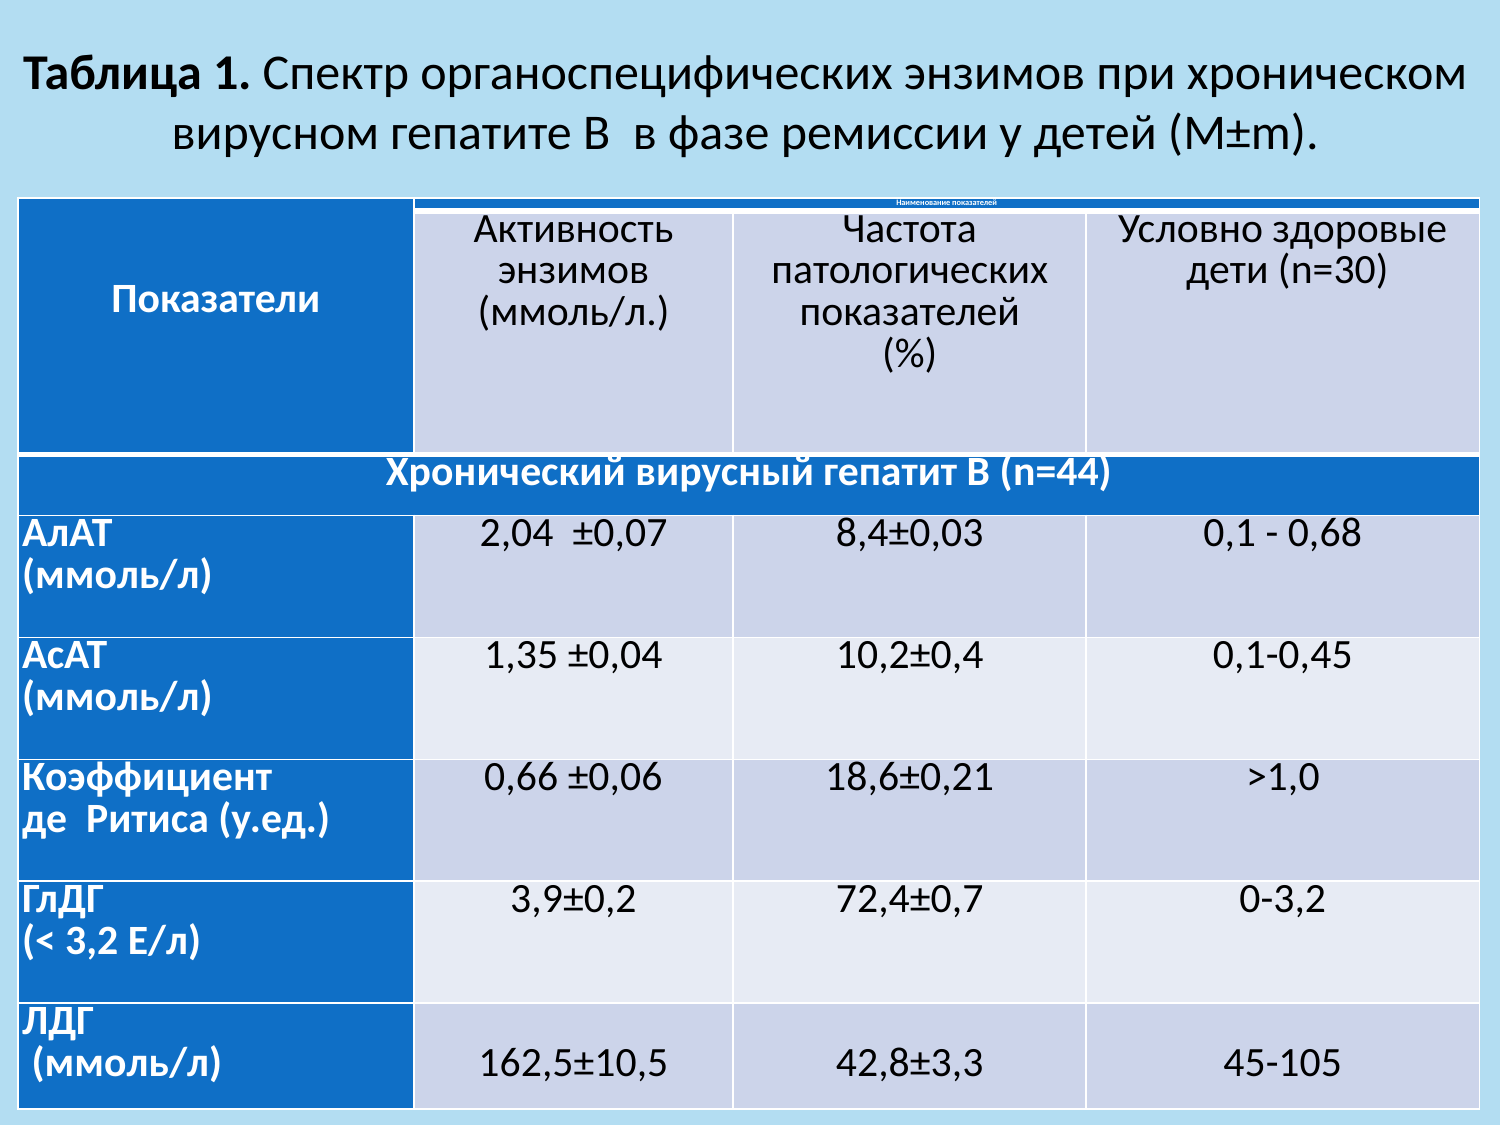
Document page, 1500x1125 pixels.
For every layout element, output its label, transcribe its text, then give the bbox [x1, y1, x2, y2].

table_cell Коэффициент де Ритиса (у.ед.) [19, 760, 413, 880]
table_cell Хронический вирусный гепатит В (n=44) [19, 457, 1479, 515]
table_cell ЛДГ (ммоль/л) [19, 1004, 413, 1108]
table_cell Условно здоровые дети (n=30) [1087, 214, 1479, 452]
table_cell 1,35 ±0,04 [415, 638, 732, 759]
table_cell 18,6±0,21 [734, 760, 1085, 880]
table_cell АлАТ (ммоль/л) [19, 516, 413, 637]
table_header Показатели [19, 199, 413, 452]
table_cell АсАТ (ммоль/л) [19, 638, 413, 759]
table_cell 45-105 [1087, 1004, 1479, 1108]
table_header Наименование показателей [415, 199, 1479, 208]
table_cell 3,9±0,2 [415, 882, 732, 1002]
table_cell Частота патологических показателей (%) [734, 214, 1085, 452]
table_cell Активность энзимов (ммоль/л.) [415, 214, 732, 452]
table_cell 0,1-0,45 [1087, 638, 1479, 759]
table_cell 2,04 ±0,07 [415, 516, 732, 637]
table_cell ГлДГ (< 3,2 Е/л) [19, 882, 413, 1002]
table_cell 72,4±0,7 [734, 882, 1085, 1002]
table_cell 0-3,2 [1087, 882, 1479, 1002]
table_cell 8,4±0,03 [734, 516, 1085, 637]
table_cell 0,1 - 0,68 [1087, 516, 1479, 637]
text_box Таблица 1. Спектр органоспецифических энзимов при хроническом вирусном гепатите В в фазе ремиссии у детей (М±m). [0, 31, 1500, 167]
table_cell >1,0 [1087, 760, 1479, 880]
table_cell 10,2±0,4 [734, 638, 1085, 759]
table_cell 162,5±10,5 [415, 1004, 732, 1108]
table_cell 42,8±3,3 [734, 1004, 1085, 1108]
table_cell 0,66 ±0,06 [415, 760, 732, 880]
